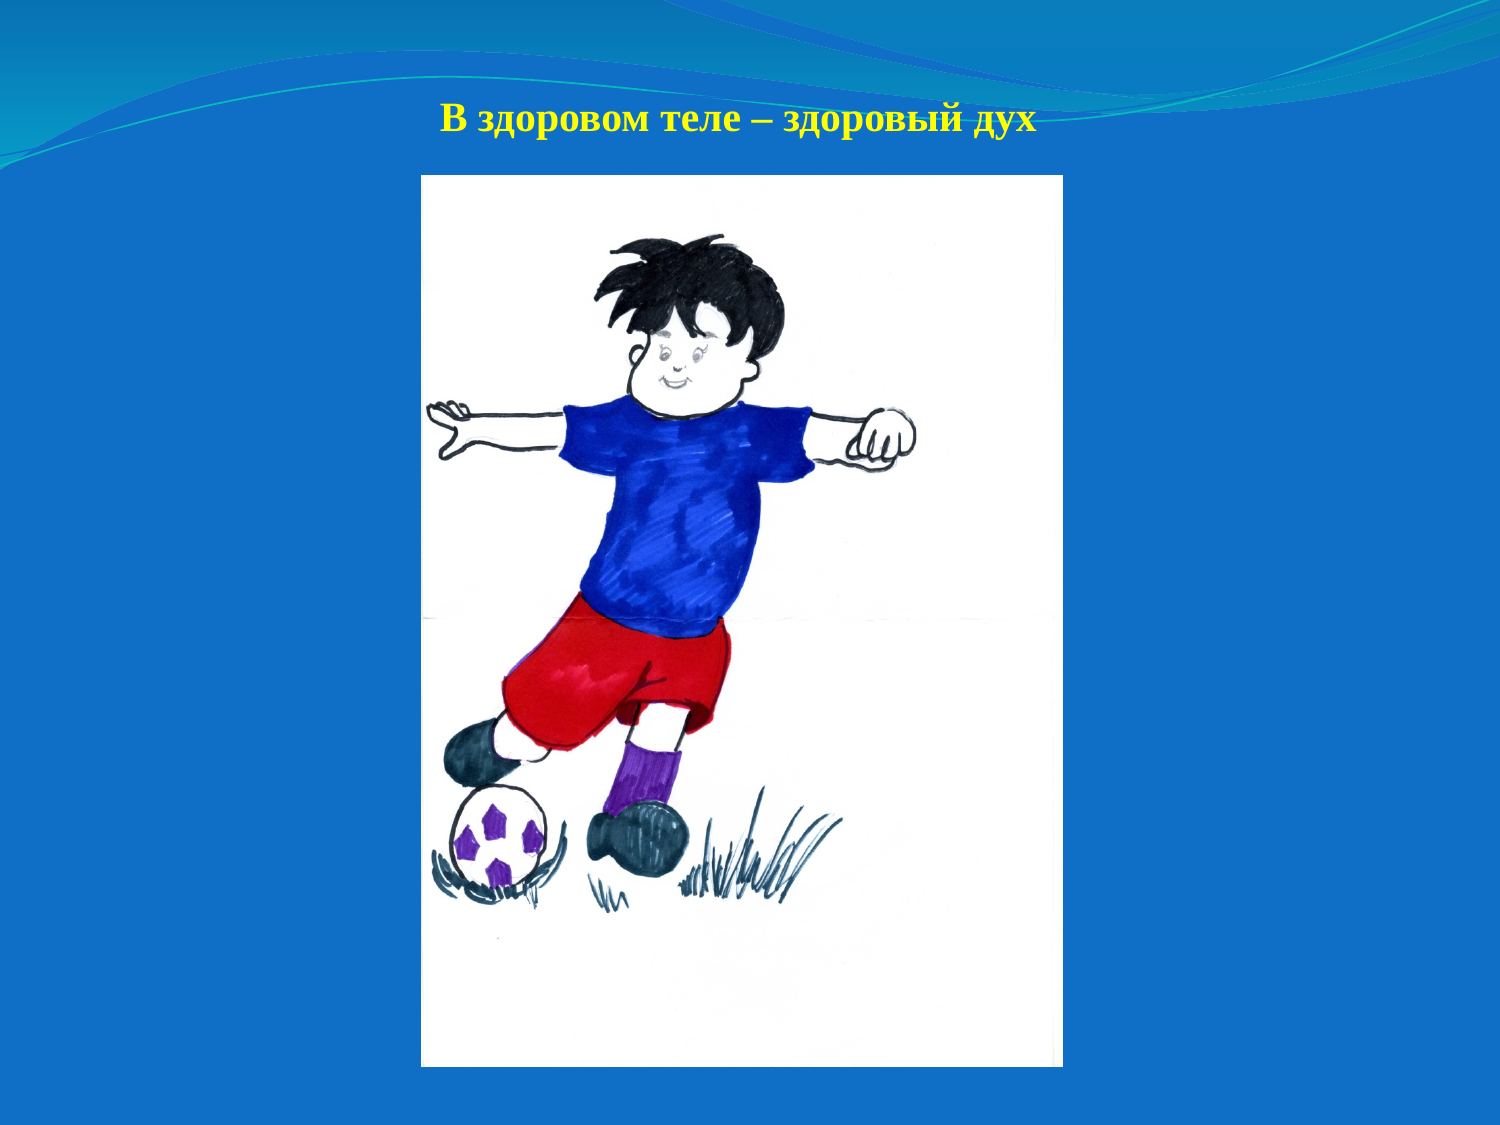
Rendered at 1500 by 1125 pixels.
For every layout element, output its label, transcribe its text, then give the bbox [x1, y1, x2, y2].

text_box В здоровом теле – здоровый дух [410, 82, 1067, 147]
picture [421, 175, 1063, 1067]
